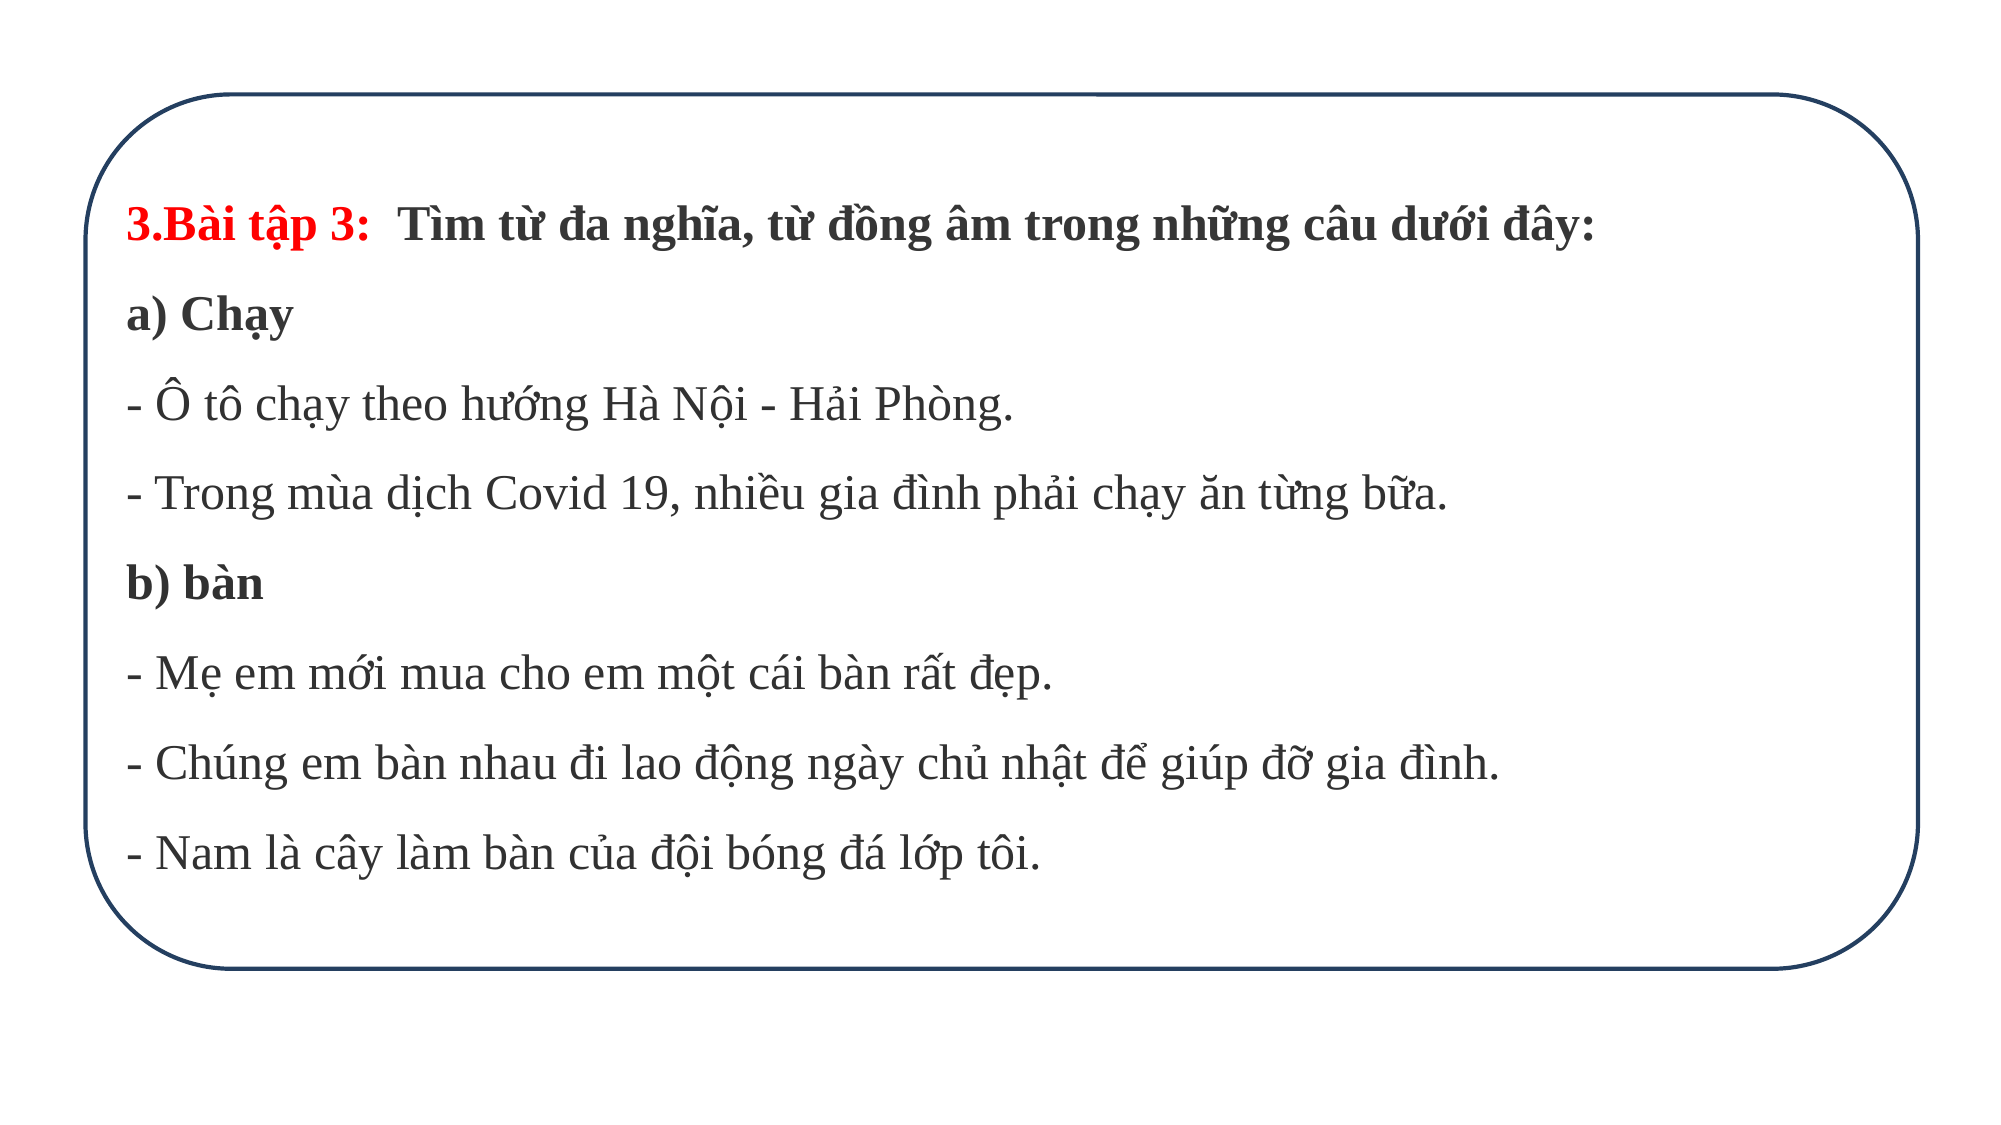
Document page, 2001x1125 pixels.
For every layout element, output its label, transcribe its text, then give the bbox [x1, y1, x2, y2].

text_box [85, 94, 1904, 969]
text_box 3.Bài tập 3: Tìm từ đa nghĩa, từ đồng âm trong những câu dưới đây: a) Chạy - Ô tô chạy theo hướng Hà Nội - Hải Phòng. - Trong mùa dịch Covid 19, nhiều gia đình phải chạy ăn từng bữa. b) bàn - Mẹ em mới mua cho em một cái bàn rất đẹp. - Chúng em bàn nhau đi lao động ngày chủ nhật để giúp đỡ gia đình. - Nam là cây làm bàn của đội bóng đá lớp tôi. [111, 173, 1918, 887]
